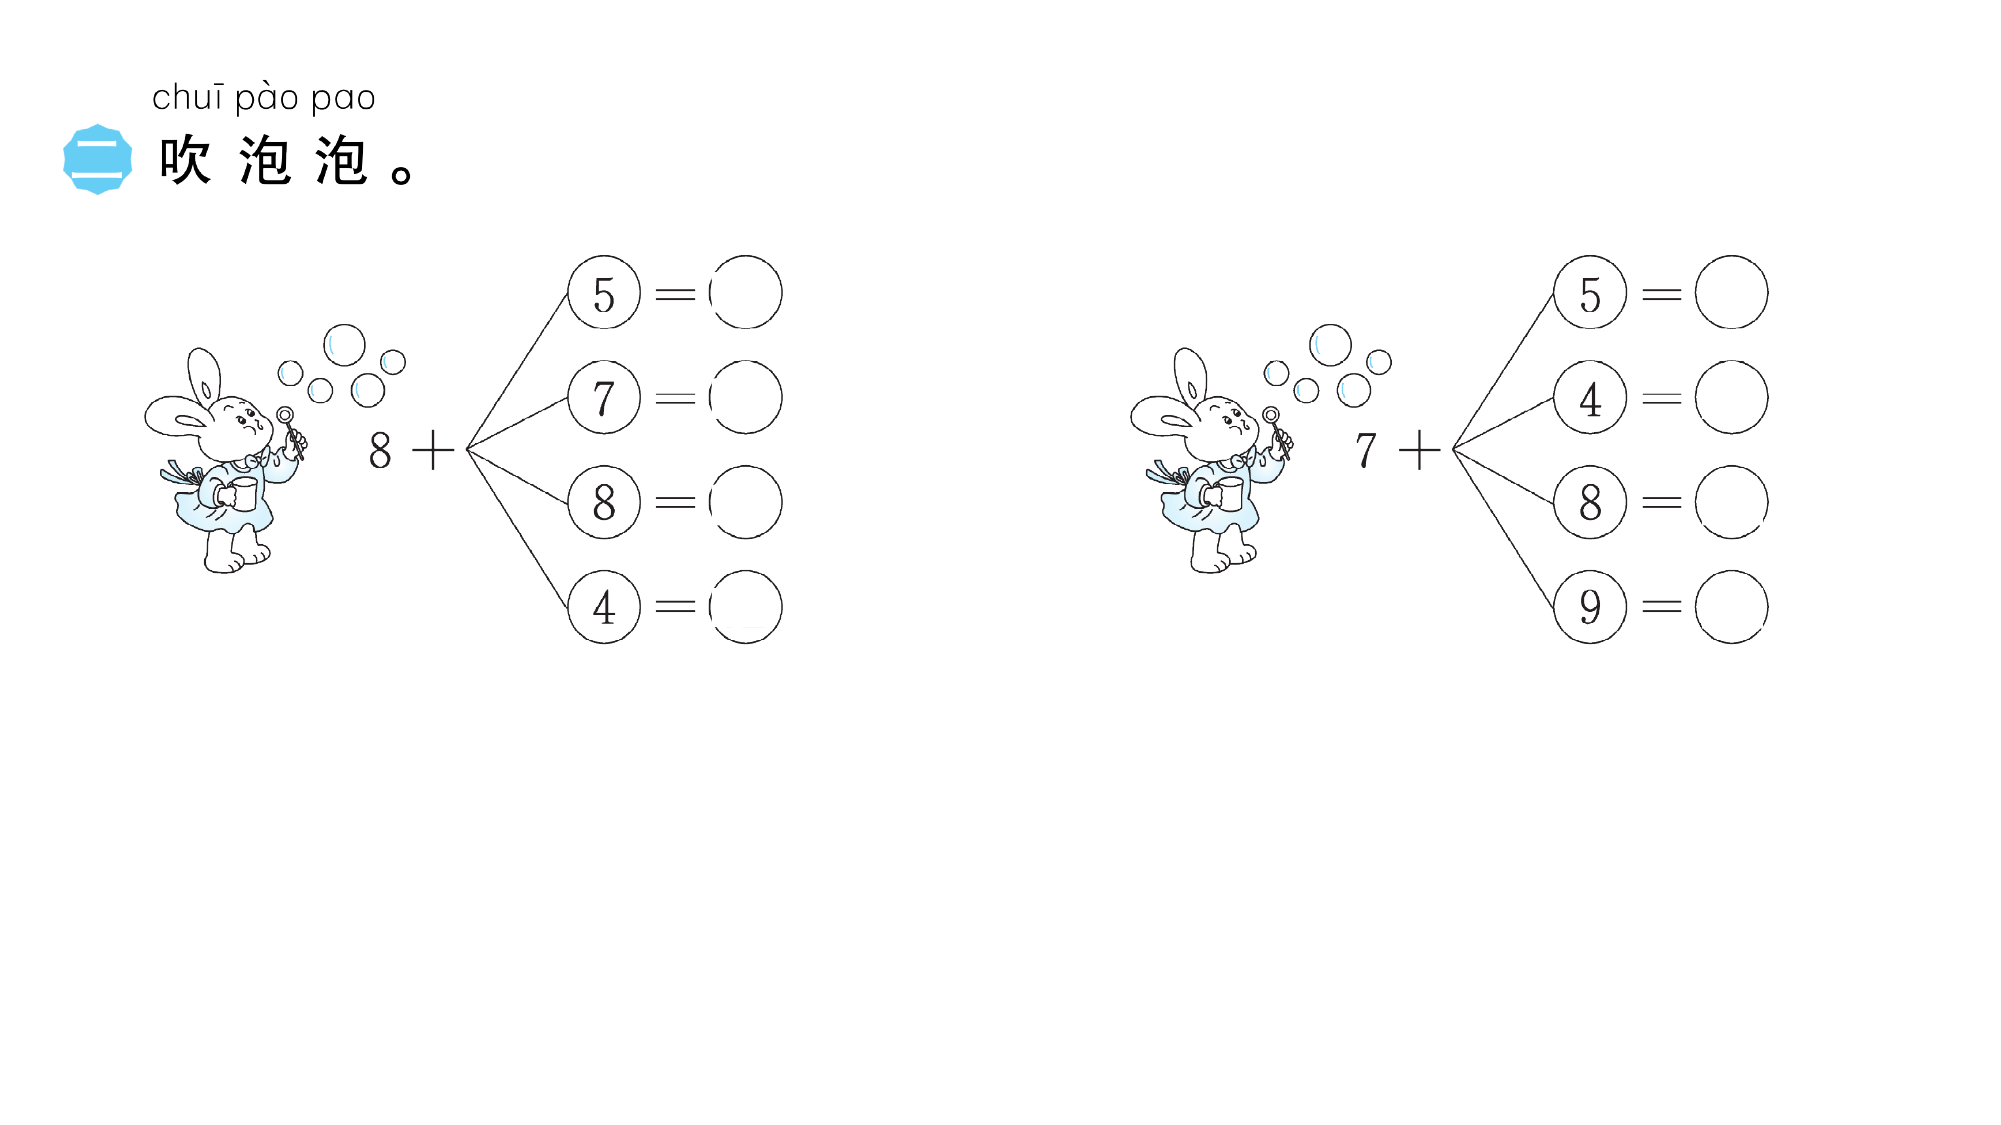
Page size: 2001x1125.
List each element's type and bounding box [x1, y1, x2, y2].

picture [58, 58, 1949, 681]
